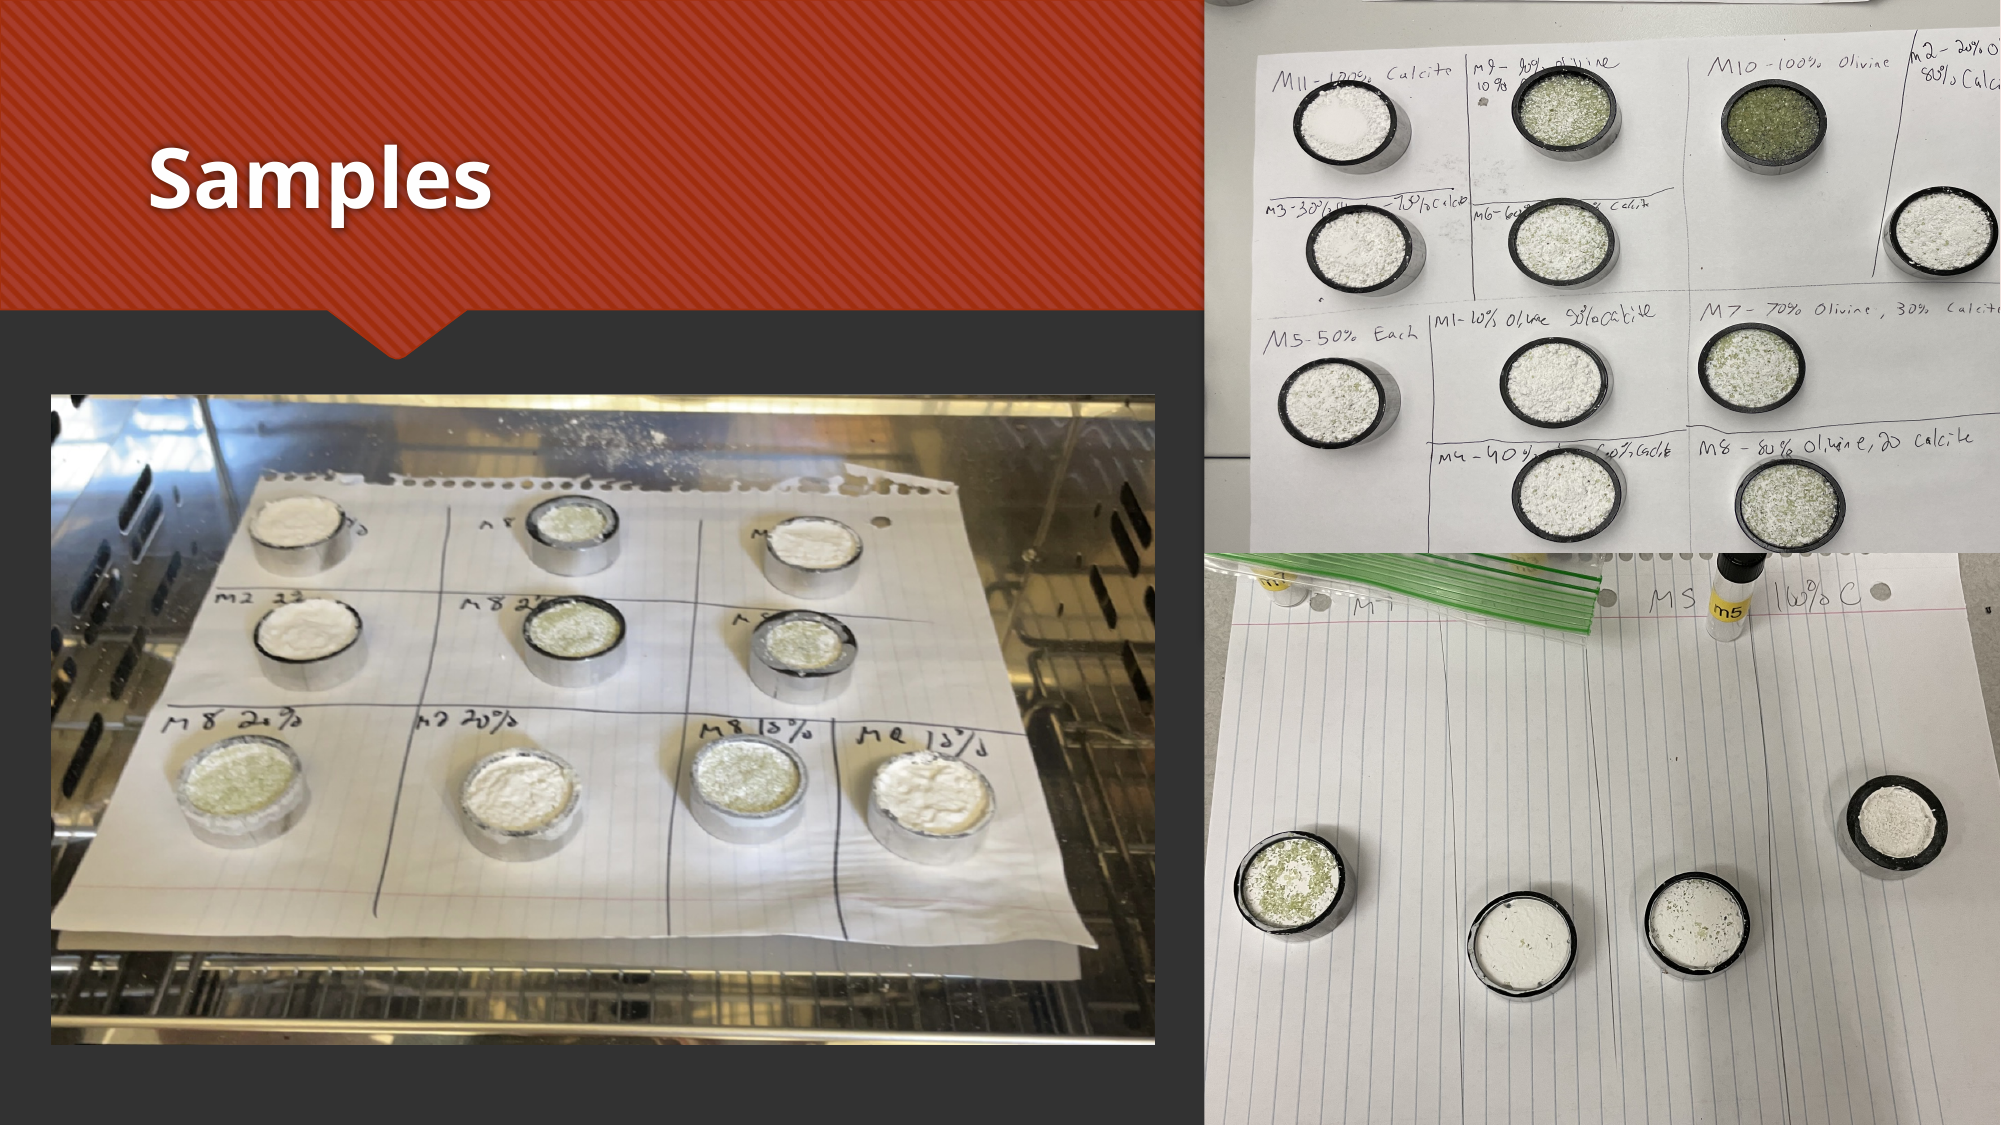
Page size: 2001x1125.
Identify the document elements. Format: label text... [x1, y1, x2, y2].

picture [1204, 552, 2000, 1125]
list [1204, 0, 2000, 552]
picture [52, 167, 1155, 1125]
title Samples [132, 73, 1198, 233]
